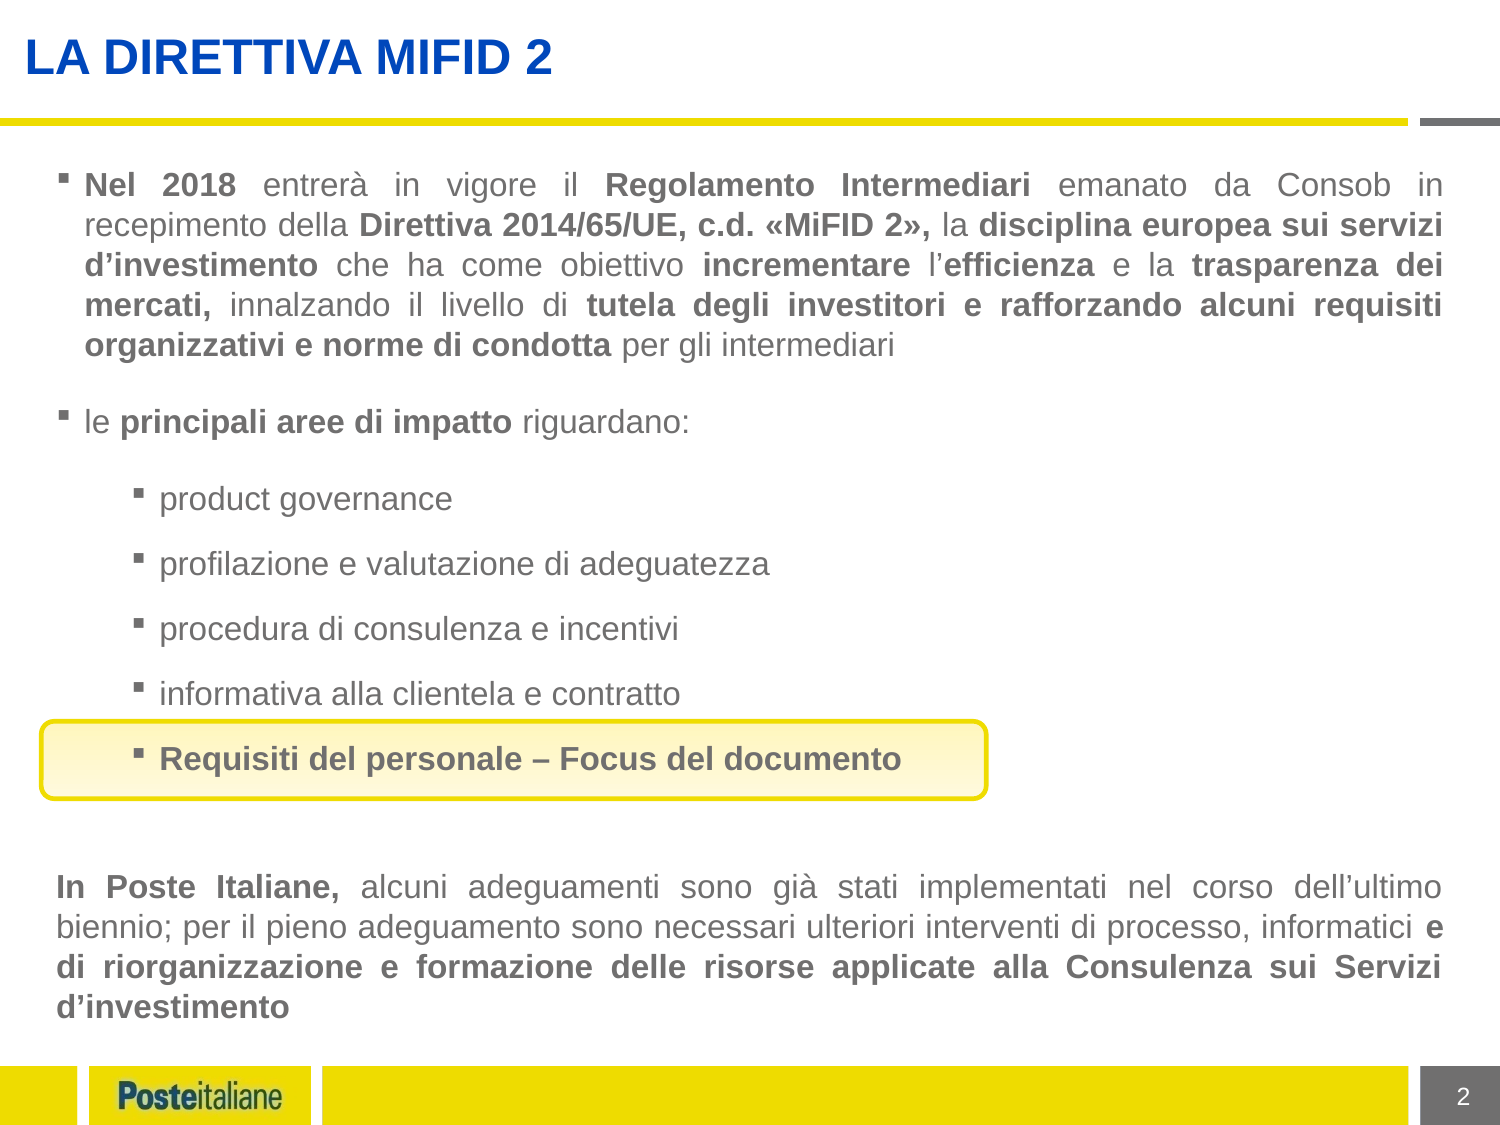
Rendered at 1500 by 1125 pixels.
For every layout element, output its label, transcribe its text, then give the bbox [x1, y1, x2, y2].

text_box La DIRETTIVA MIFID 2 [9, 23, 1500, 102]
text_box Nel 2018 entrerà in vigore il Regolamento Intermediari emanato da Consob in recepimento della Direttiva 2014/65/UE, c.d. «MiFID 2», la disciplina europea sui servizi d’investimento che ha come obiettivo incrementare l’efficienza e la trasparenza dei mercati, innalzando il livello di tutela degli investitori e rafforzando alcuni requisiti organizzativi e norme di condotta per gli intermediari le principali aree di impatto riguardano: product governance profilazione e valutazione di adeguatezza procedura di consulenza e incentivi informativa alla clientela e contratto Requisiti del personale – Focus del documento [41, 155, 1459, 785]
picture [89, 1066, 311, 1125]
text_box [40, 729, 988, 800]
text_box In Poste Italiane, alcuni adeguamenti sono già stati implementati nel corso dell’ultimo biennio; per il pieno adeguamento sono necessari ulteriori interventi di processo, informatici e di riorganizzazione e formazione delle risorse applicate alla Consulenza sui Servizi d’investimento [41, 858, 1459, 1033]
slide_number 2 [1420, 1066, 1500, 1125]
